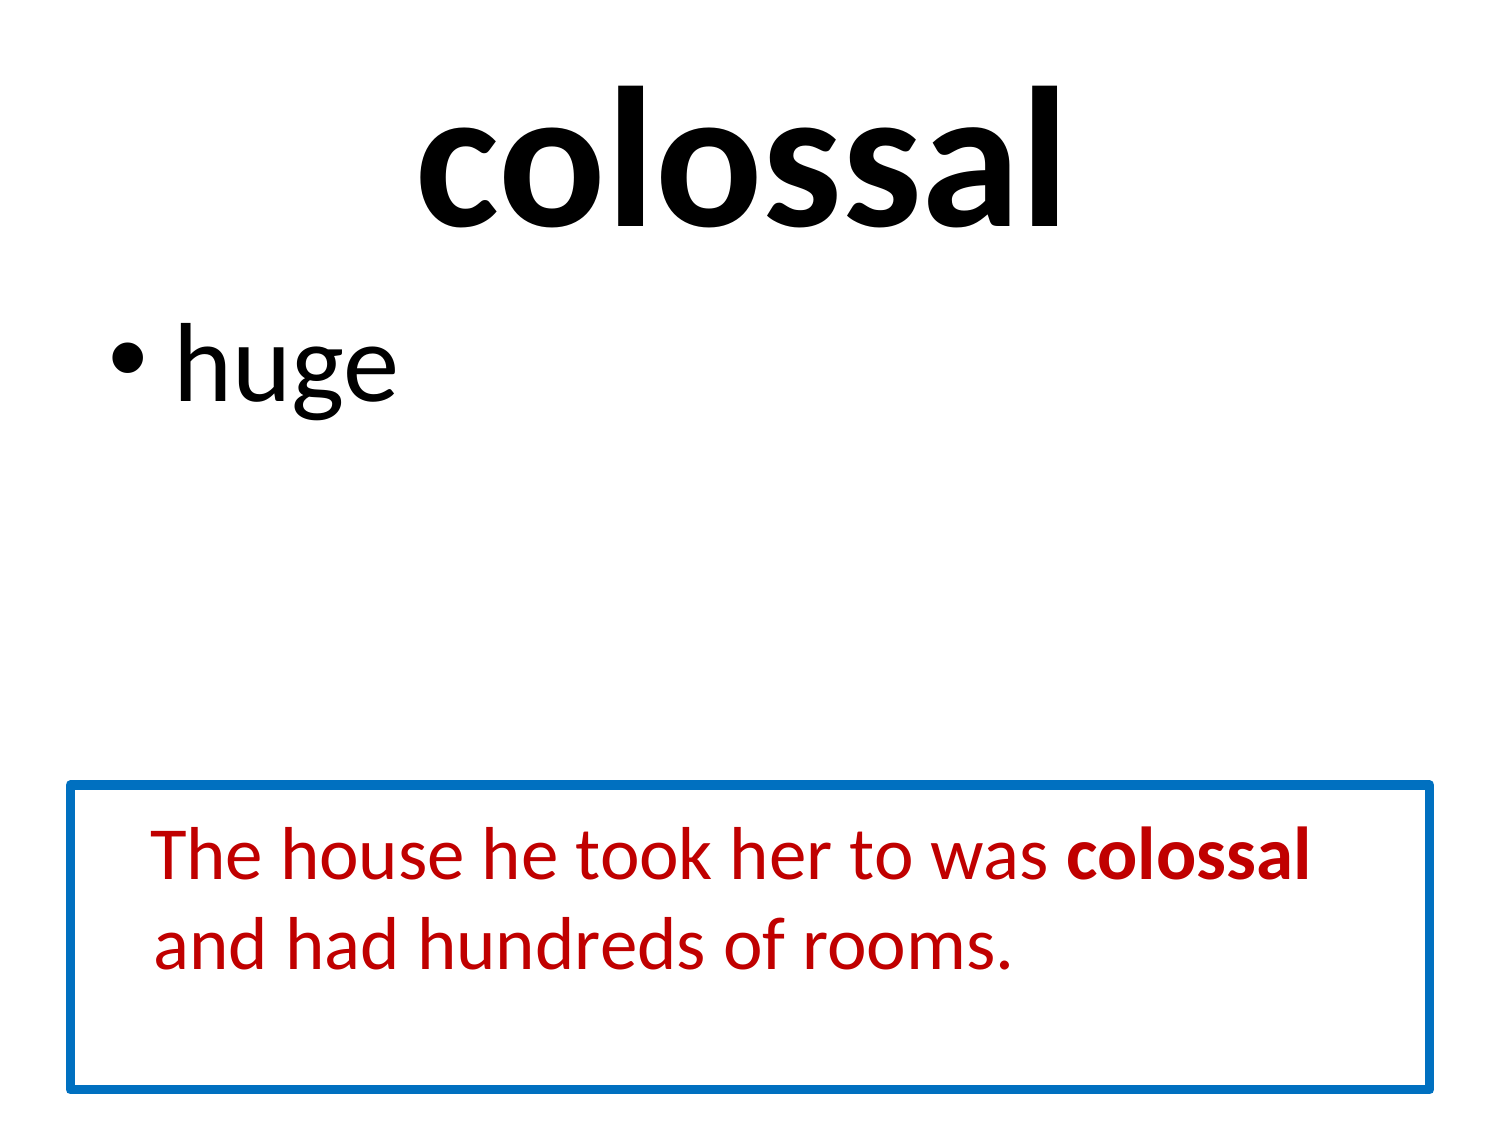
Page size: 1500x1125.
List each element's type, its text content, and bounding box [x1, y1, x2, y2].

list The house he took her to was colossal and had hundreds of rooms. [82, 796, 1418, 1067]
subtitle huge [93, 281, 1407, 668]
title colossal [93, 46, 1393, 247]
